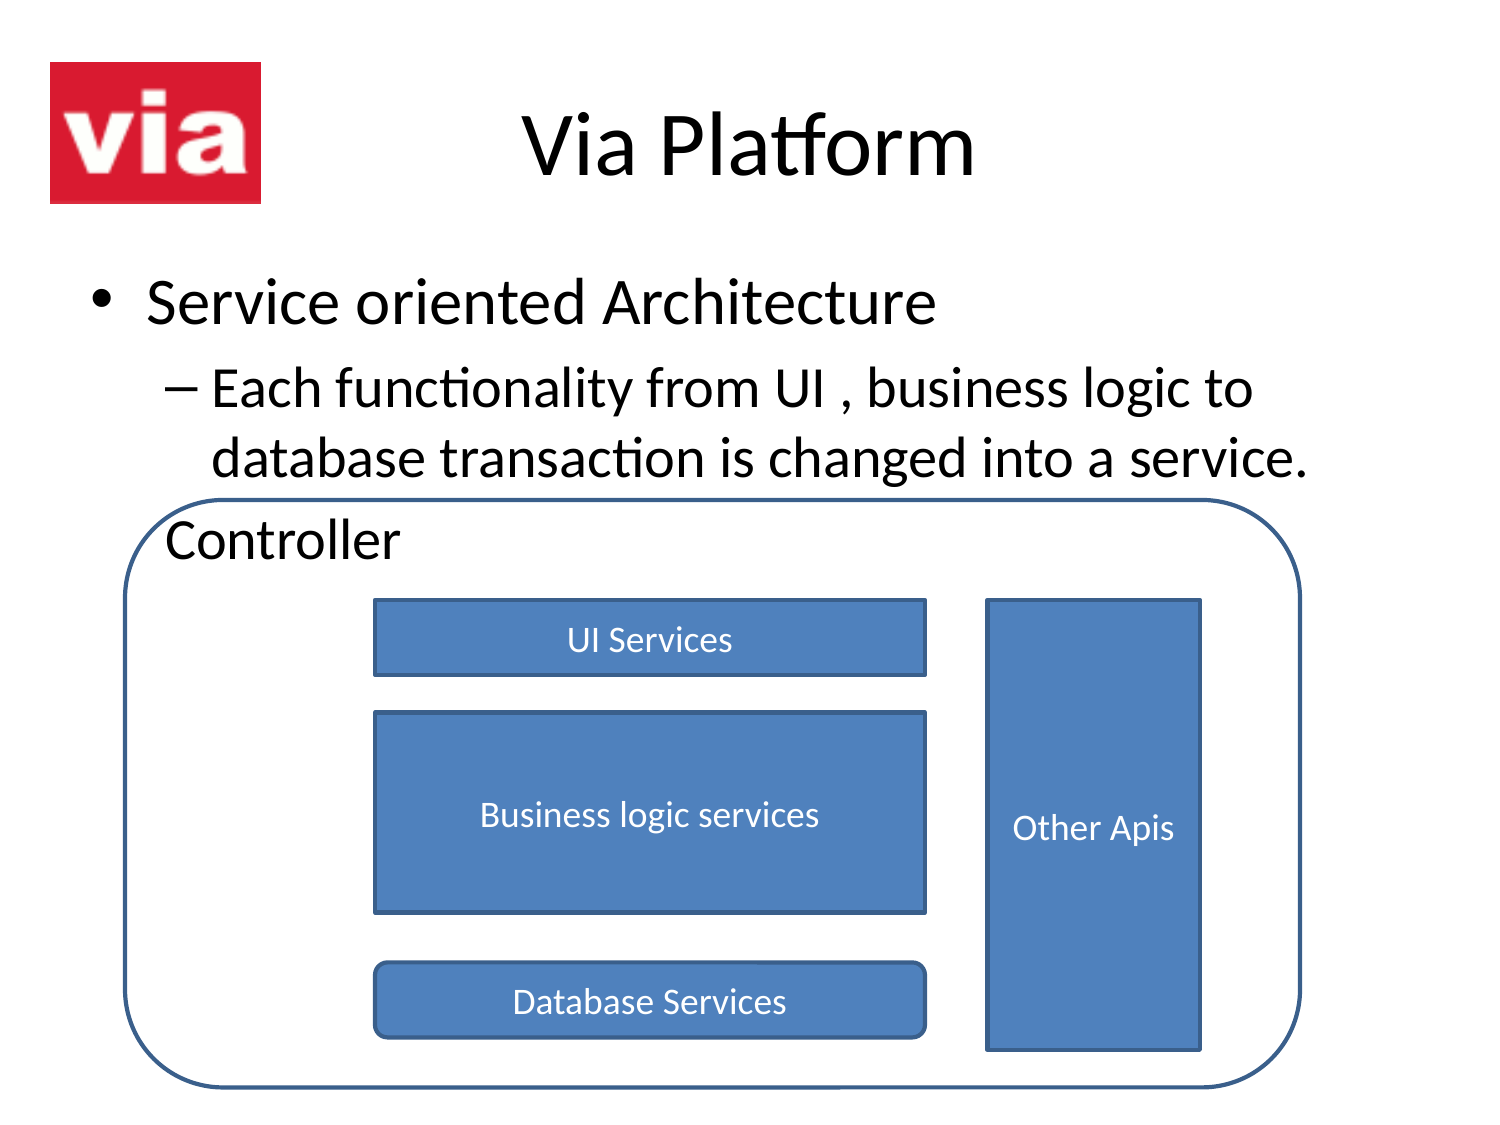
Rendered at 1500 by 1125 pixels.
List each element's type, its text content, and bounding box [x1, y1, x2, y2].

picture [49, 62, 261, 204]
list Service oriented Architecture Each functionality from UI , business logic to database transaction is changed into a service. Controller [75, 249, 1425, 993]
title Via Platform [75, 45, 1425, 233]
text_box [122, 497, 1303, 1090]
